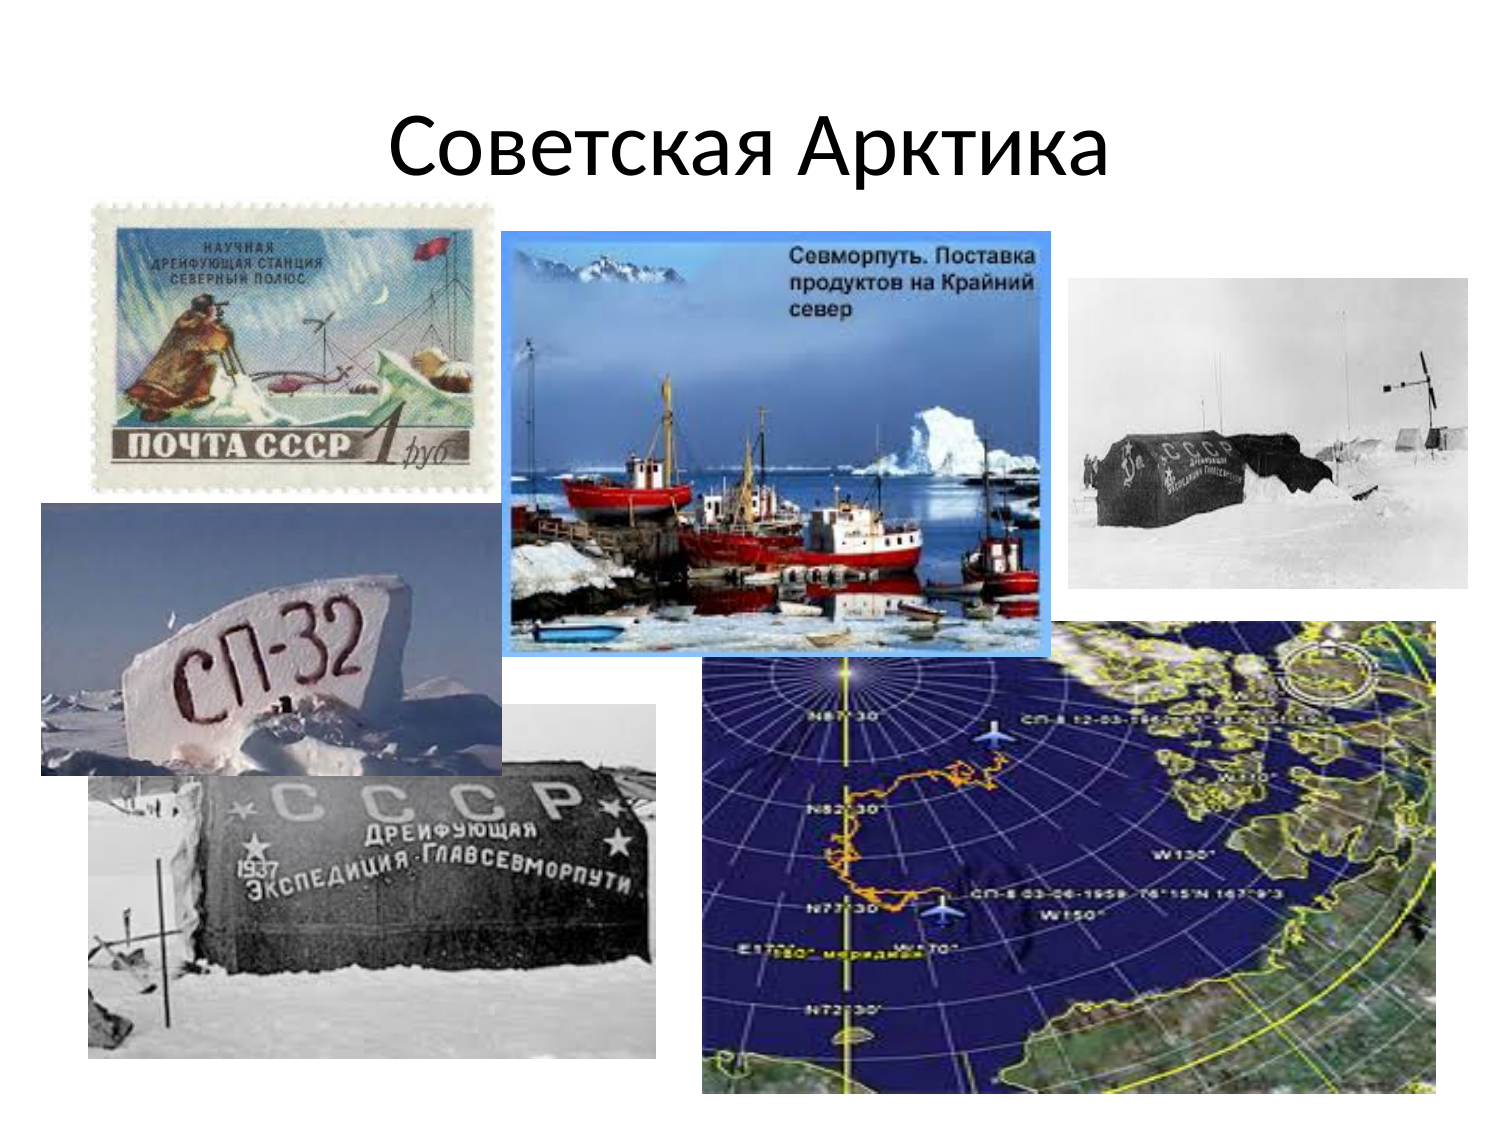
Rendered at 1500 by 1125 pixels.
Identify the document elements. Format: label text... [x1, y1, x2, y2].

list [88, 195, 502, 495]
picture [1068, 278, 1468, 589]
title Советская Арктика [75, 45, 1425, 233]
picture [41, 231, 1436, 1095]
